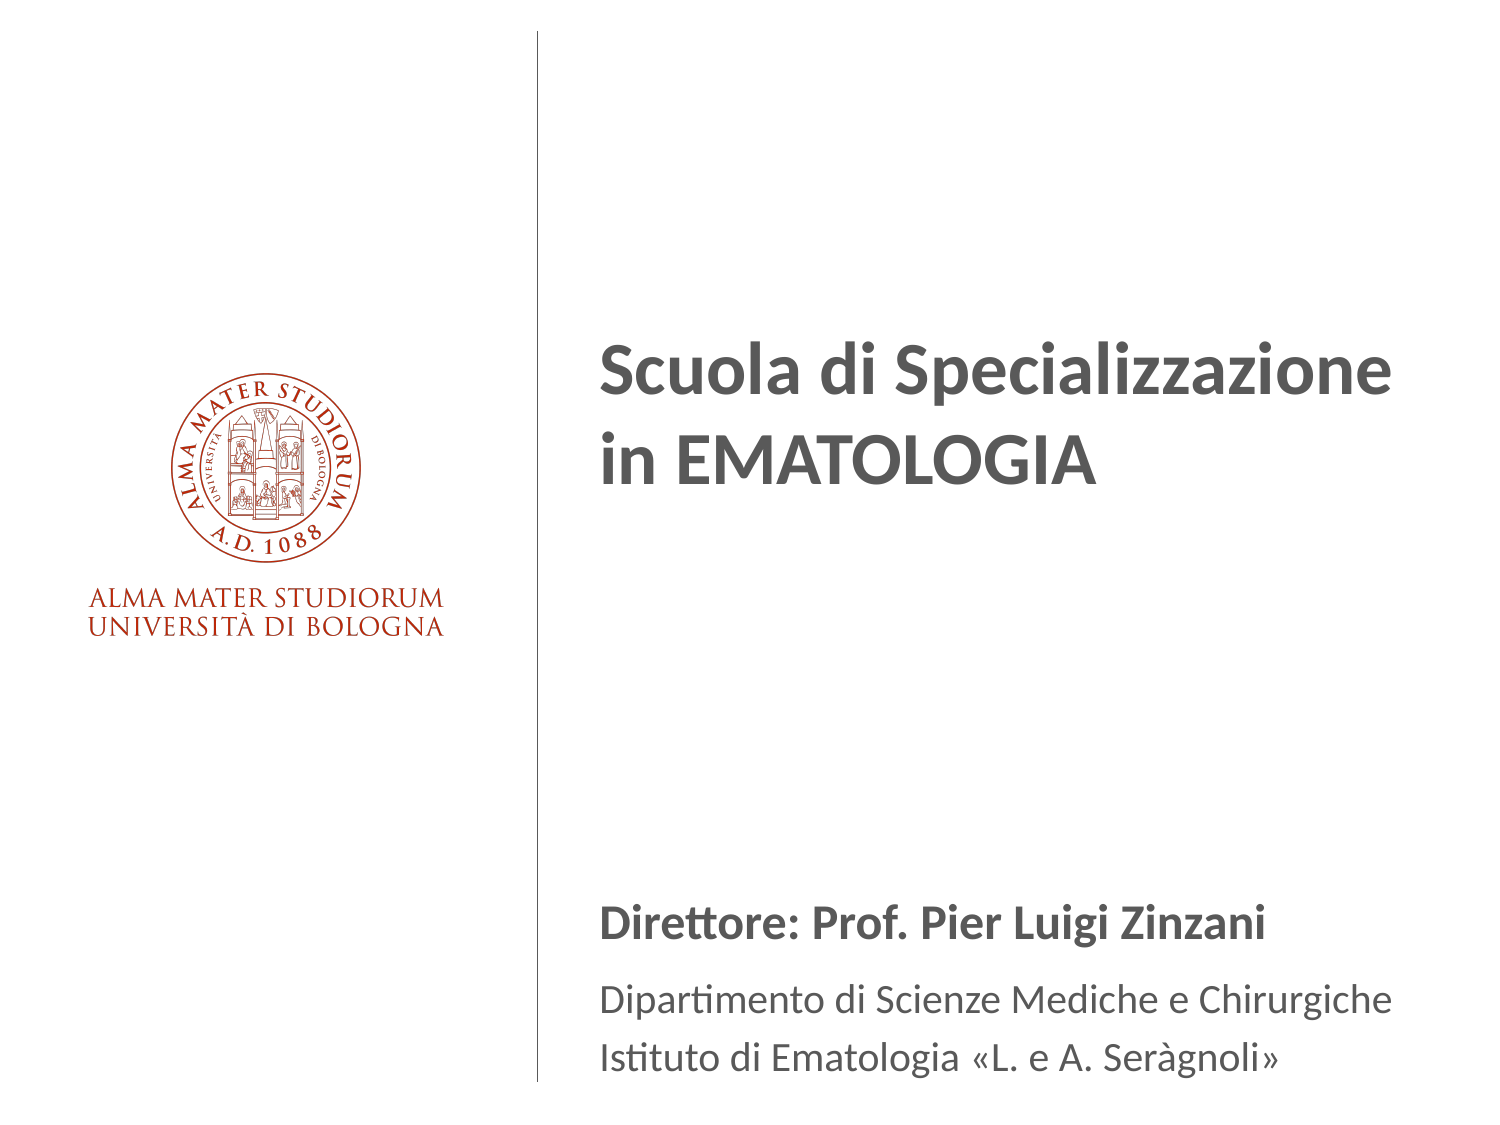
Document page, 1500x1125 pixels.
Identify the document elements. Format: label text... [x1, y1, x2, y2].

list Direttore: Prof. Pier Luigi Zinzani [584, 882, 1447, 953]
picture [88, 373, 444, 636]
list Scuola di Specializzazione in EMATOLOGIA [584, 90, 1436, 835]
list Dipartimento di Scienze Mediche e Chirurgiche Istituto di Ematologia «L. e A. Seràgnoli» [584, 964, 1459, 1094]
